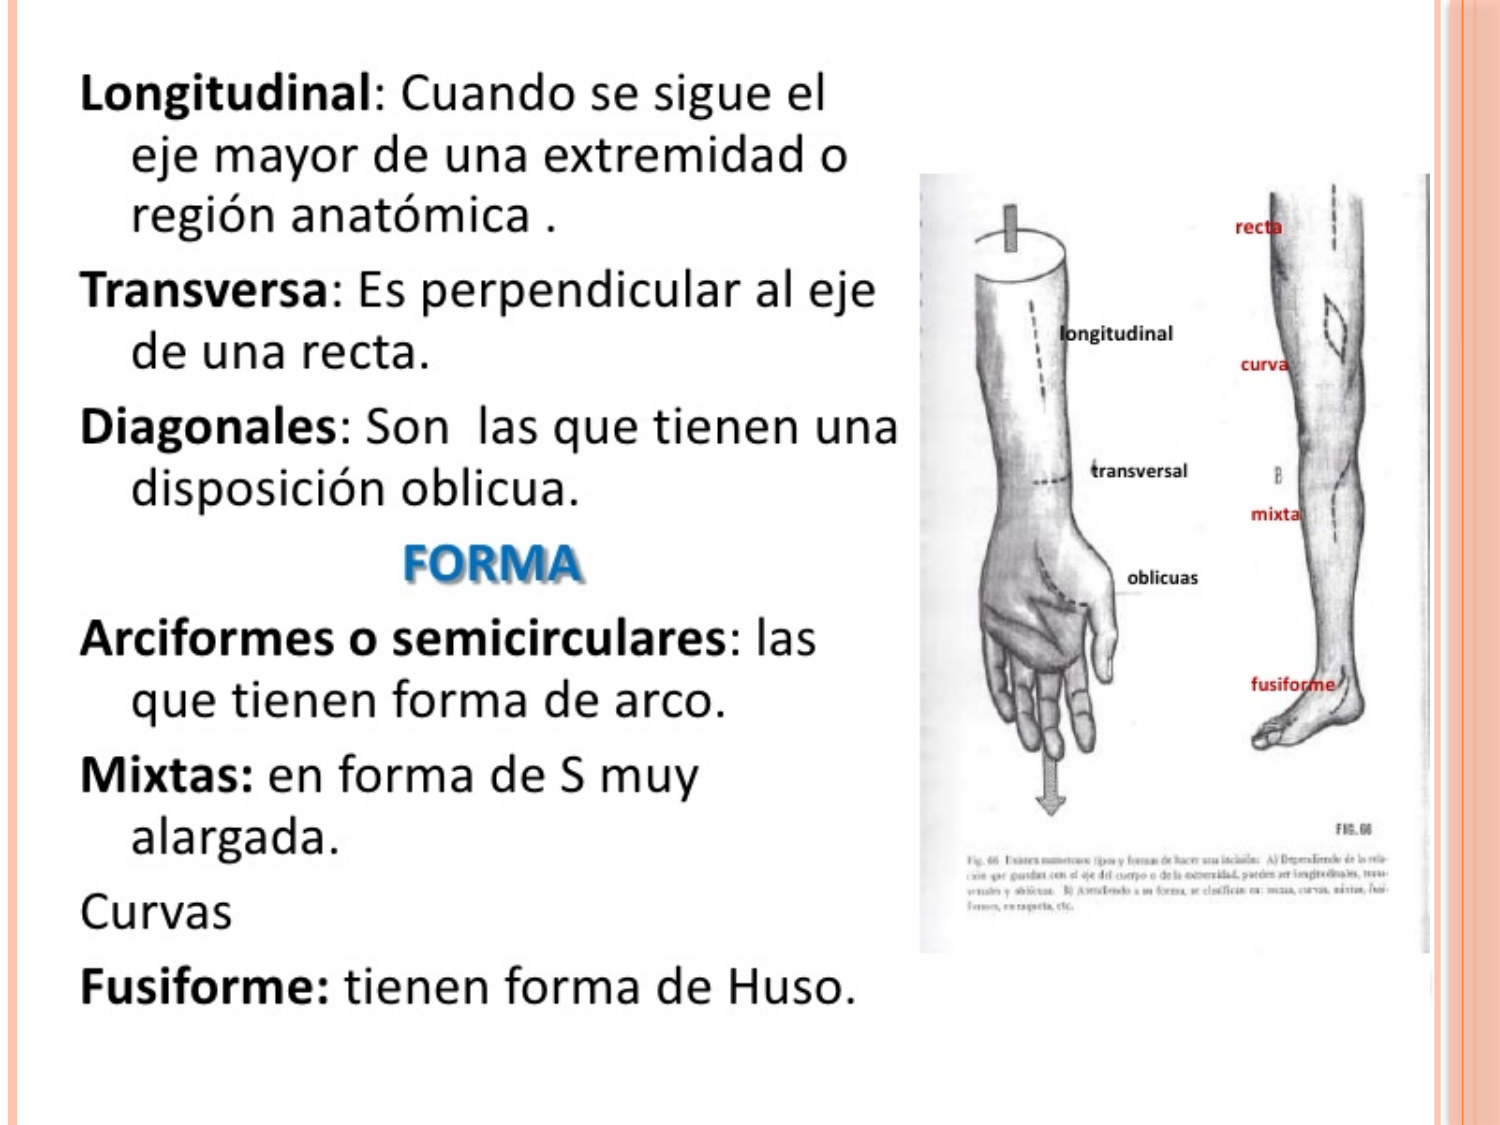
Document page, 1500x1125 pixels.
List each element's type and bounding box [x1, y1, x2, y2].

picture [65, 57, 1431, 1082]
